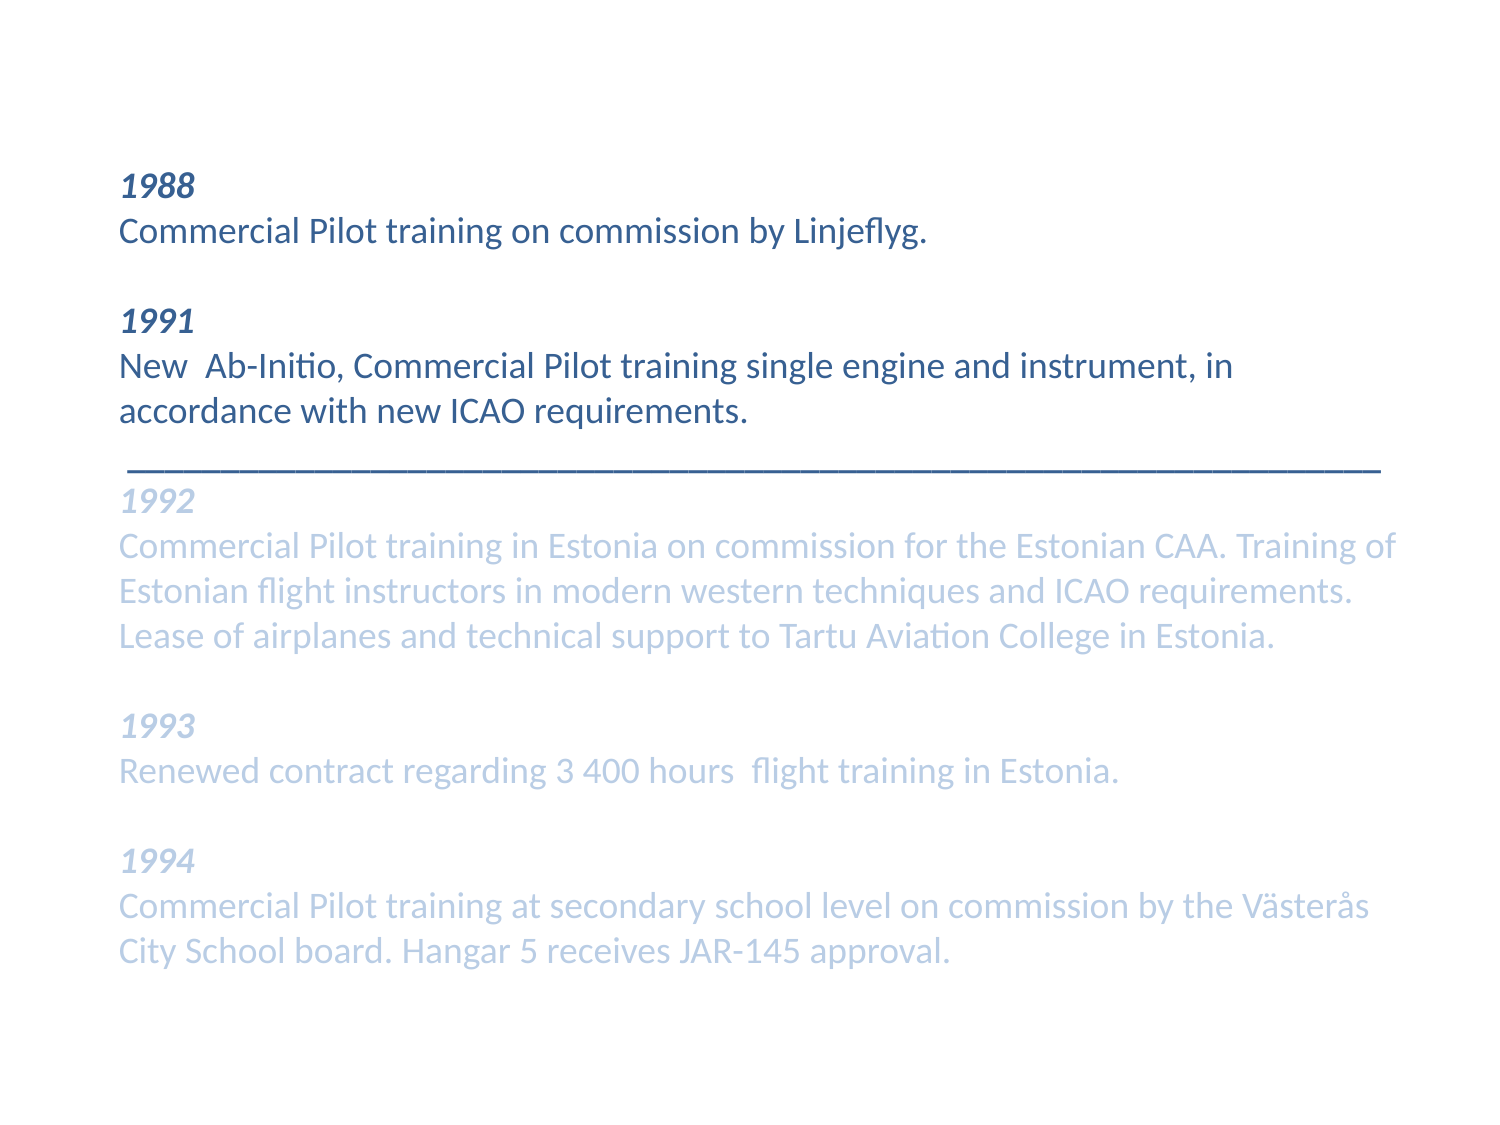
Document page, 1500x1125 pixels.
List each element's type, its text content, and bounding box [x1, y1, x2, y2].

text_box 1988 Commercial Pilot training on commission by Linjeflyg. 1991 New Ab-Initio, Commercial Pilot training single engine and instrument, in accordance with new ICAO requirements. ___________________________________________________________________ 1992 Commercial Pilot training in Estonia on commission for the Estonian CAA. Training of Estonian flight instructors in modern western techniques and ICAO requirements. Lease of airplanes and technical support to Tartu Aviation College in Estonia. 1993 Renewed contract regarding 3 400 hours flight training in Estonia. 1994 Commercial Pilot training at secondary school level on commission by the Västerås City School board. Hangar 5 receives JAR-145 approval. [103, 19, 1416, 979]
